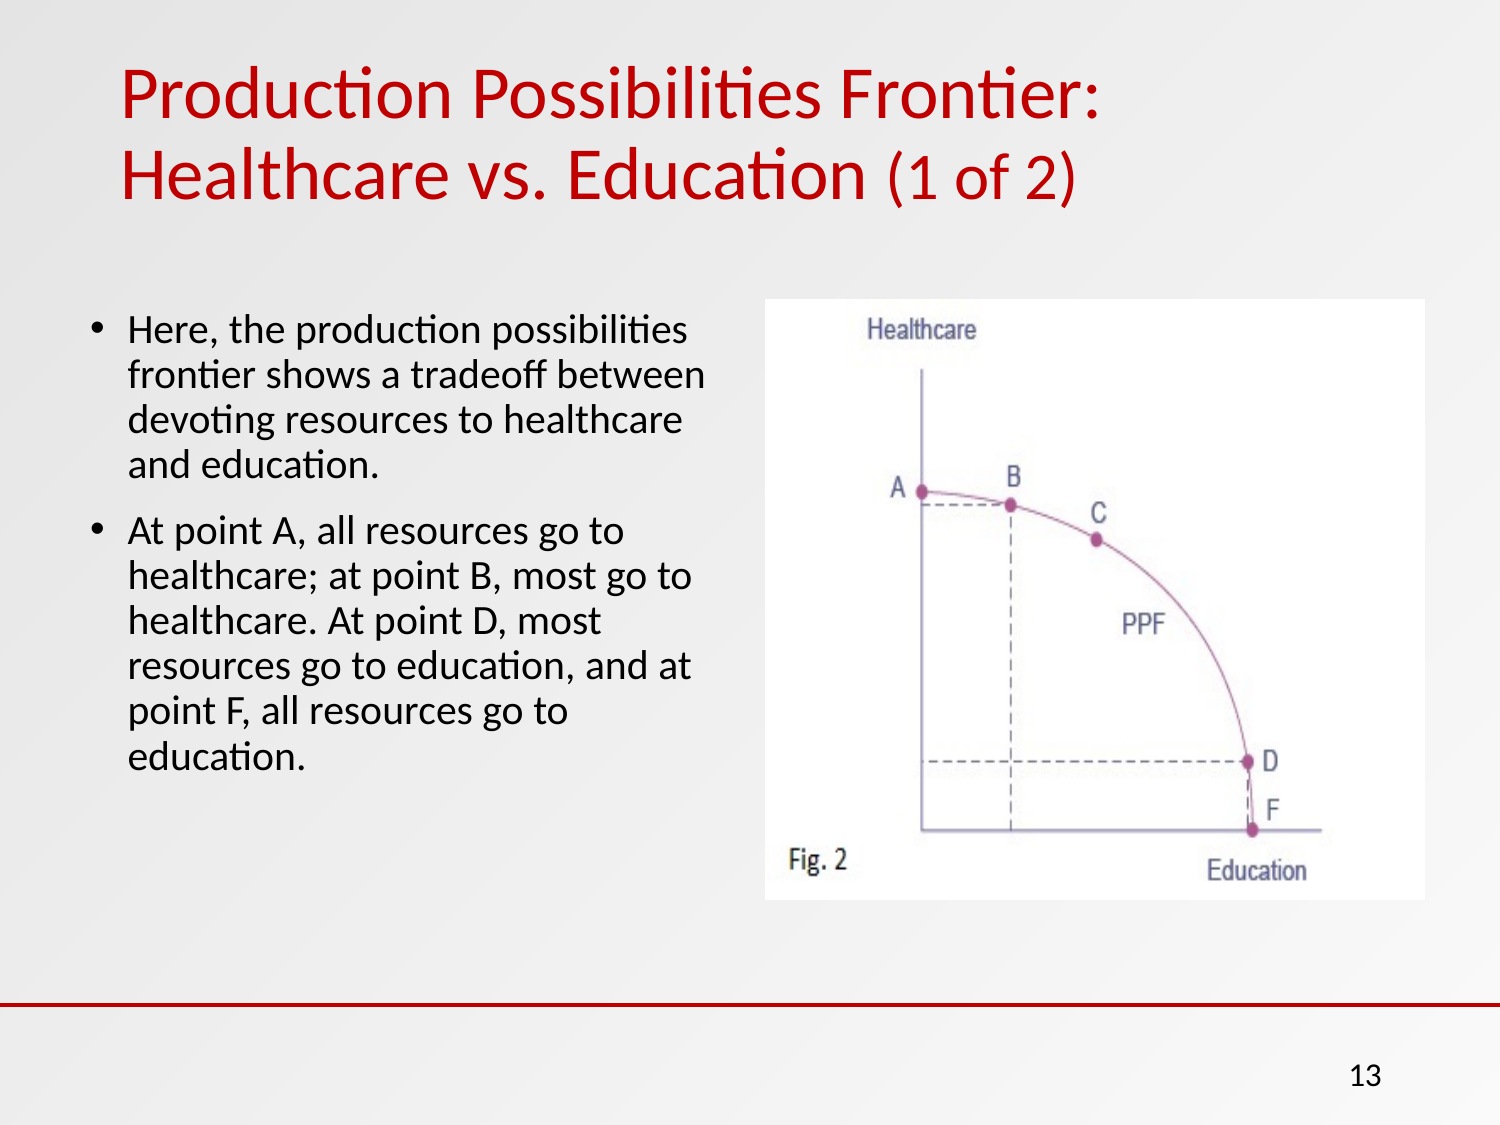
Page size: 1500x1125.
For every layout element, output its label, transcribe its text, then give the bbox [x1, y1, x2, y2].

title Production Possibilities Frontier: Healthcare vs. Education (1 of 2) [105, 45, 1395, 225]
slide_number 13 [1059, 1042, 1397, 1103]
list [764, 299, 1425, 900]
list Here, the production possibilities frontier shows a tradeoff between devoting resources to healthcare and education. At point A, all resources go to healthcare; at point B, most go to healthcare. At point D, most resources go to education, and at point F, all resources go to education. [75, 299, 735, 960]
